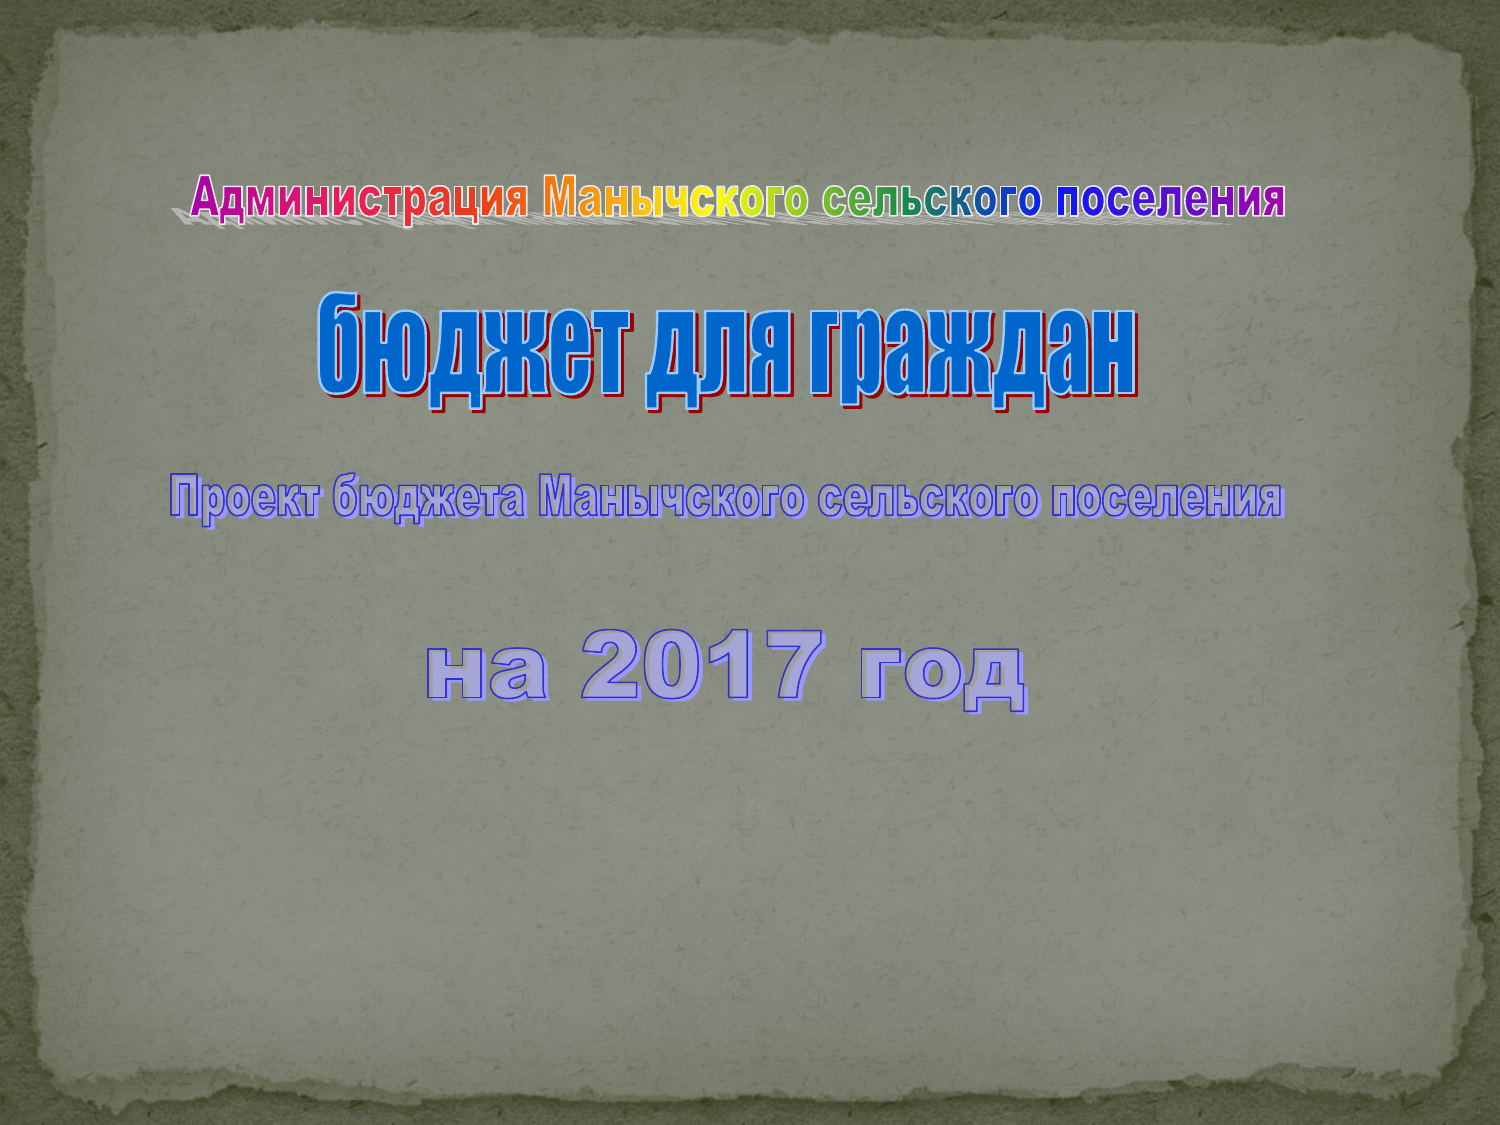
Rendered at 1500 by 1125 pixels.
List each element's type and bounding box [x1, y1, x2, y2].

text_box [156, 177, 1298, 1010]
